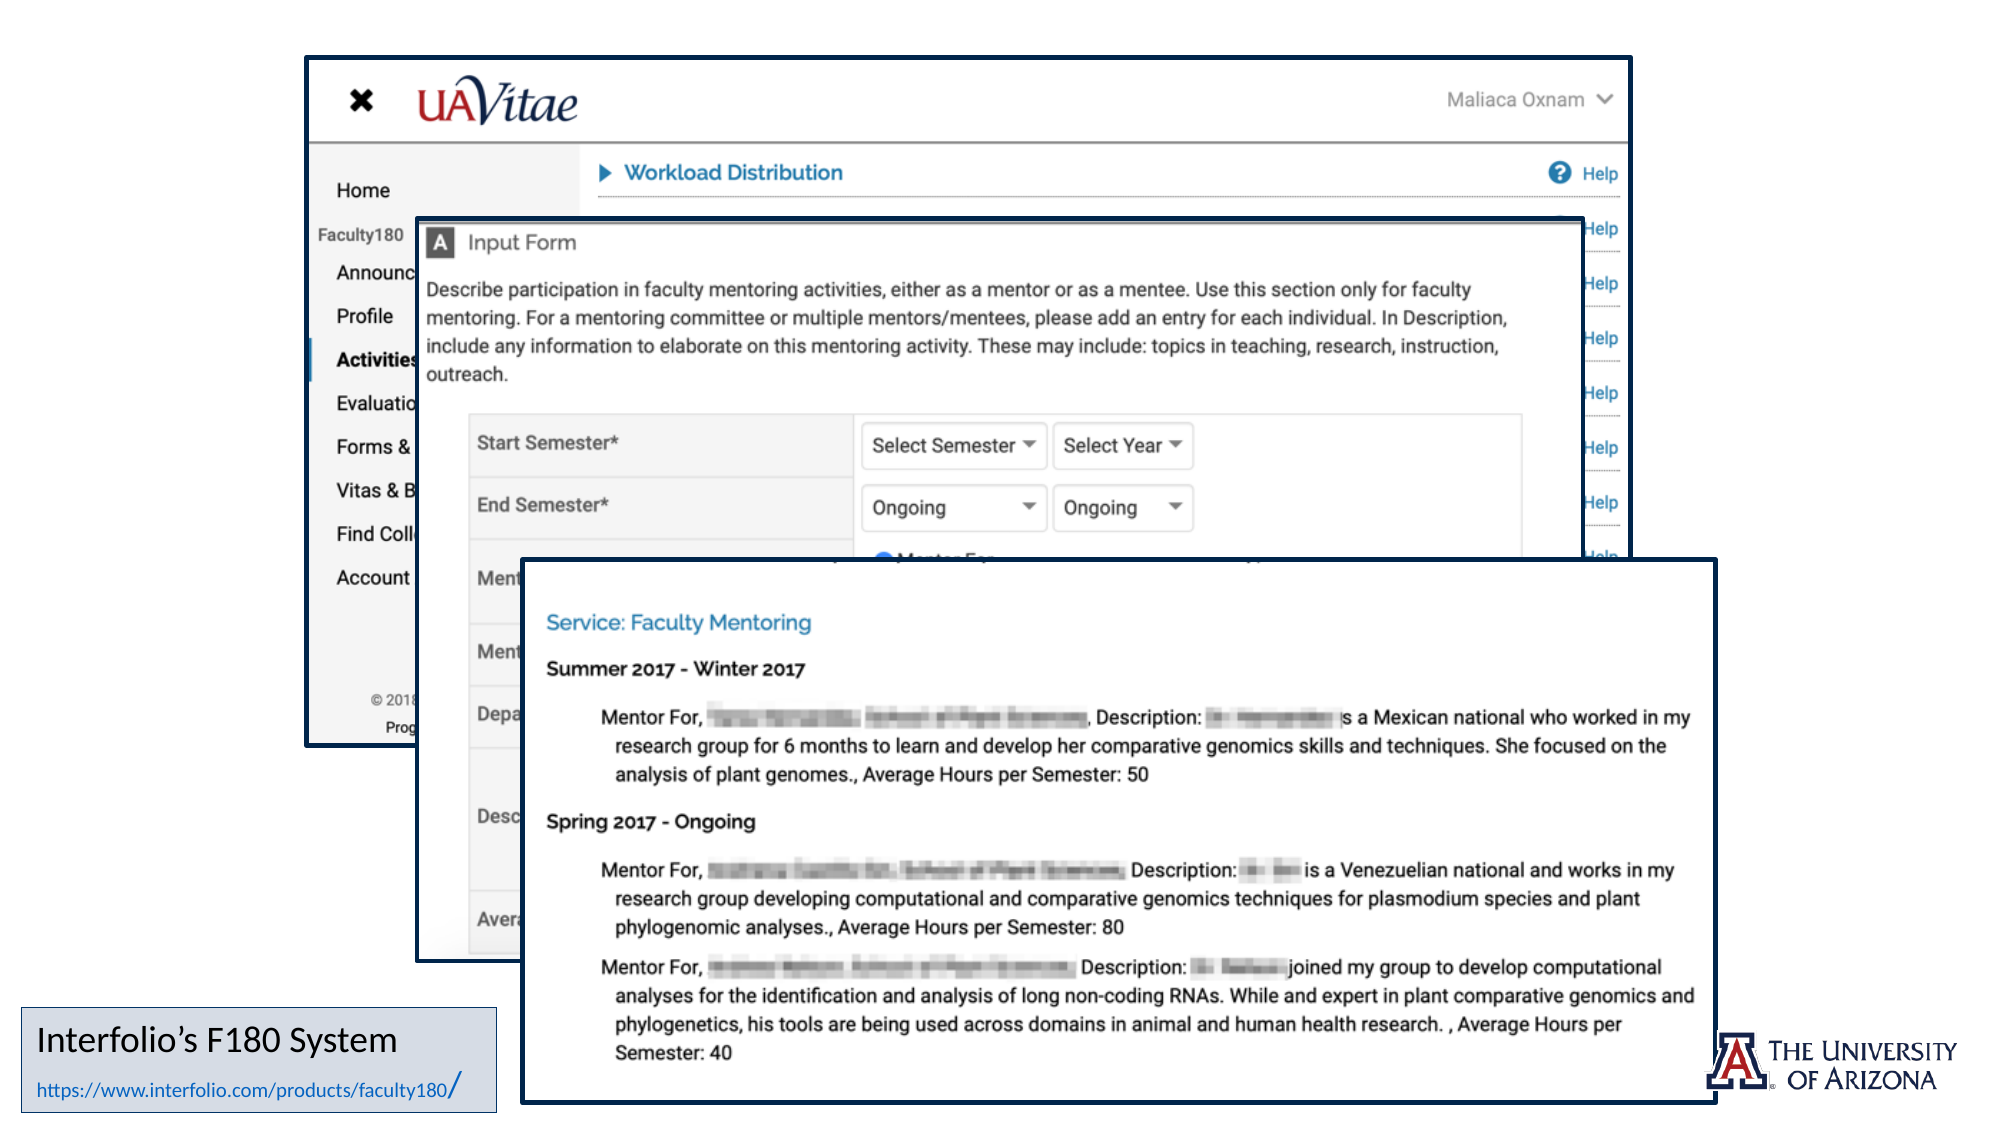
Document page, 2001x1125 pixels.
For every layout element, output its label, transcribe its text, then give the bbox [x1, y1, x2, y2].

text_box Interfolio’s F180 System https://www.interfolio.com/products/faculty180/ [21, 1007, 497, 1113]
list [309, 59, 1629, 743]
picture [419, 221, 2000, 1101]
